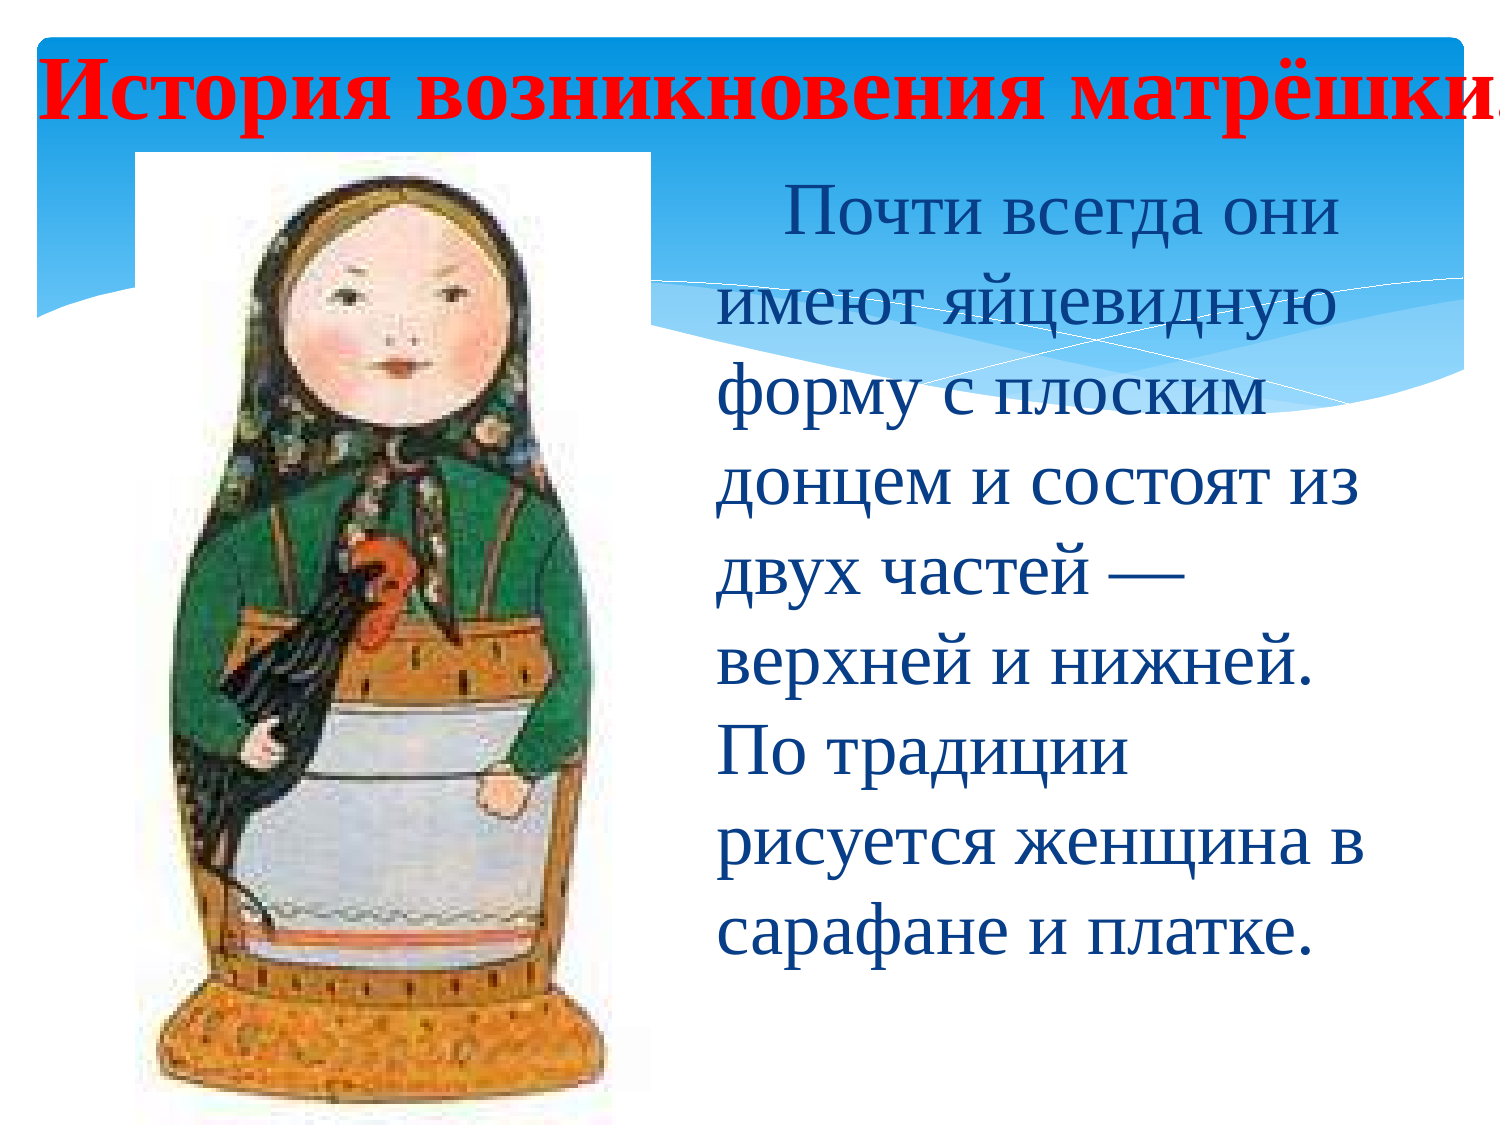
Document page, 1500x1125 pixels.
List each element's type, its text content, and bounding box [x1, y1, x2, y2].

title История возникновения матрёшки. [0, 0, 1500, 275]
picture [135, 152, 651, 1125]
list Почти всегда они имеют яйцевидную форму с плоским донцем и состоят из двух частей — верхней и нижней. По традиции рисуется женщина в сарафане и платке. [656, 152, 1426, 1090]
